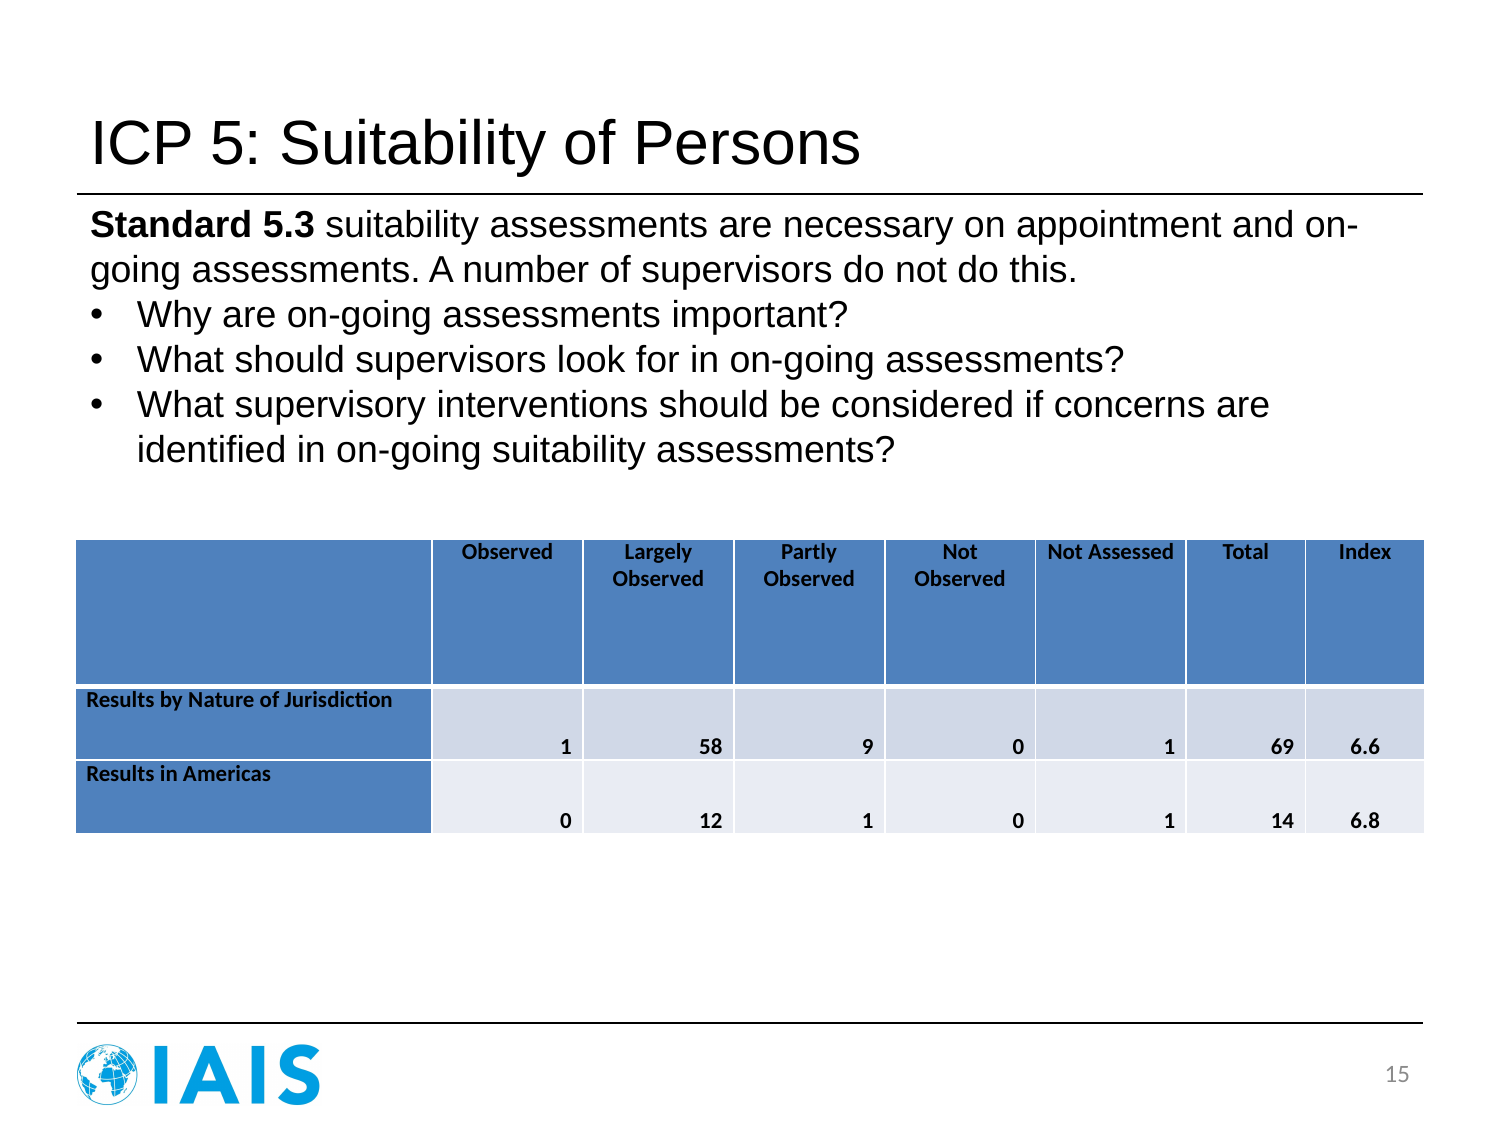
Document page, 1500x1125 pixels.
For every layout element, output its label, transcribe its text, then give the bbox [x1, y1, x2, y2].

table_cell 14 [1187, 761, 1305, 833]
table_cell 0 [433, 761, 582, 833]
table_header Index [1306, 540, 1424, 684]
table_header Not Observed [886, 540, 1035, 684]
table_cell 0 [886, 761, 1035, 833]
table_header [76, 540, 431, 684]
table_header Partly Observed [735, 540, 884, 684]
table_header Largely Observed [584, 540, 733, 684]
title ICP 5: Suitability of Persons [75, 45, 1425, 185]
table_header Observed [433, 540, 582, 684]
table_cell 1 [433, 689, 582, 759]
picture [77, 1043, 322, 1106]
table_cell 58 [584, 689, 733, 759]
table_cell 9 [735, 689, 884, 759]
table_header Not Assessed [1036, 540, 1185, 684]
table_cell 1 [1036, 689, 1185, 759]
table_cell 6.6 [1306, 689, 1424, 759]
table_cell 69 [1187, 689, 1305, 759]
table_cell Results in Americas [76, 761, 431, 833]
table_cell 12 [584, 761, 733, 833]
slide_number 15 [1074, 1042, 1425, 1103]
table_cell 1 [1036, 761, 1185, 833]
table_cell 1 [735, 761, 884, 833]
table_cell Results by Nature of Jurisdiction [76, 689, 431, 759]
table_cell 0 [886, 689, 1035, 759]
text_box Standard 5.3 suitability assessments are necessary on appointment and on-going assessments. A number of supervisors do not do this. Why are on-going assessments important? What should supervisors look for in on-going assessments? What supervisory interventions should be considered if concerns are identified in on-going suitability assessments? [75, 192, 1410, 505]
table_cell 6.8 [1306, 761, 1424, 833]
table_header Total [1187, 540, 1305, 684]
